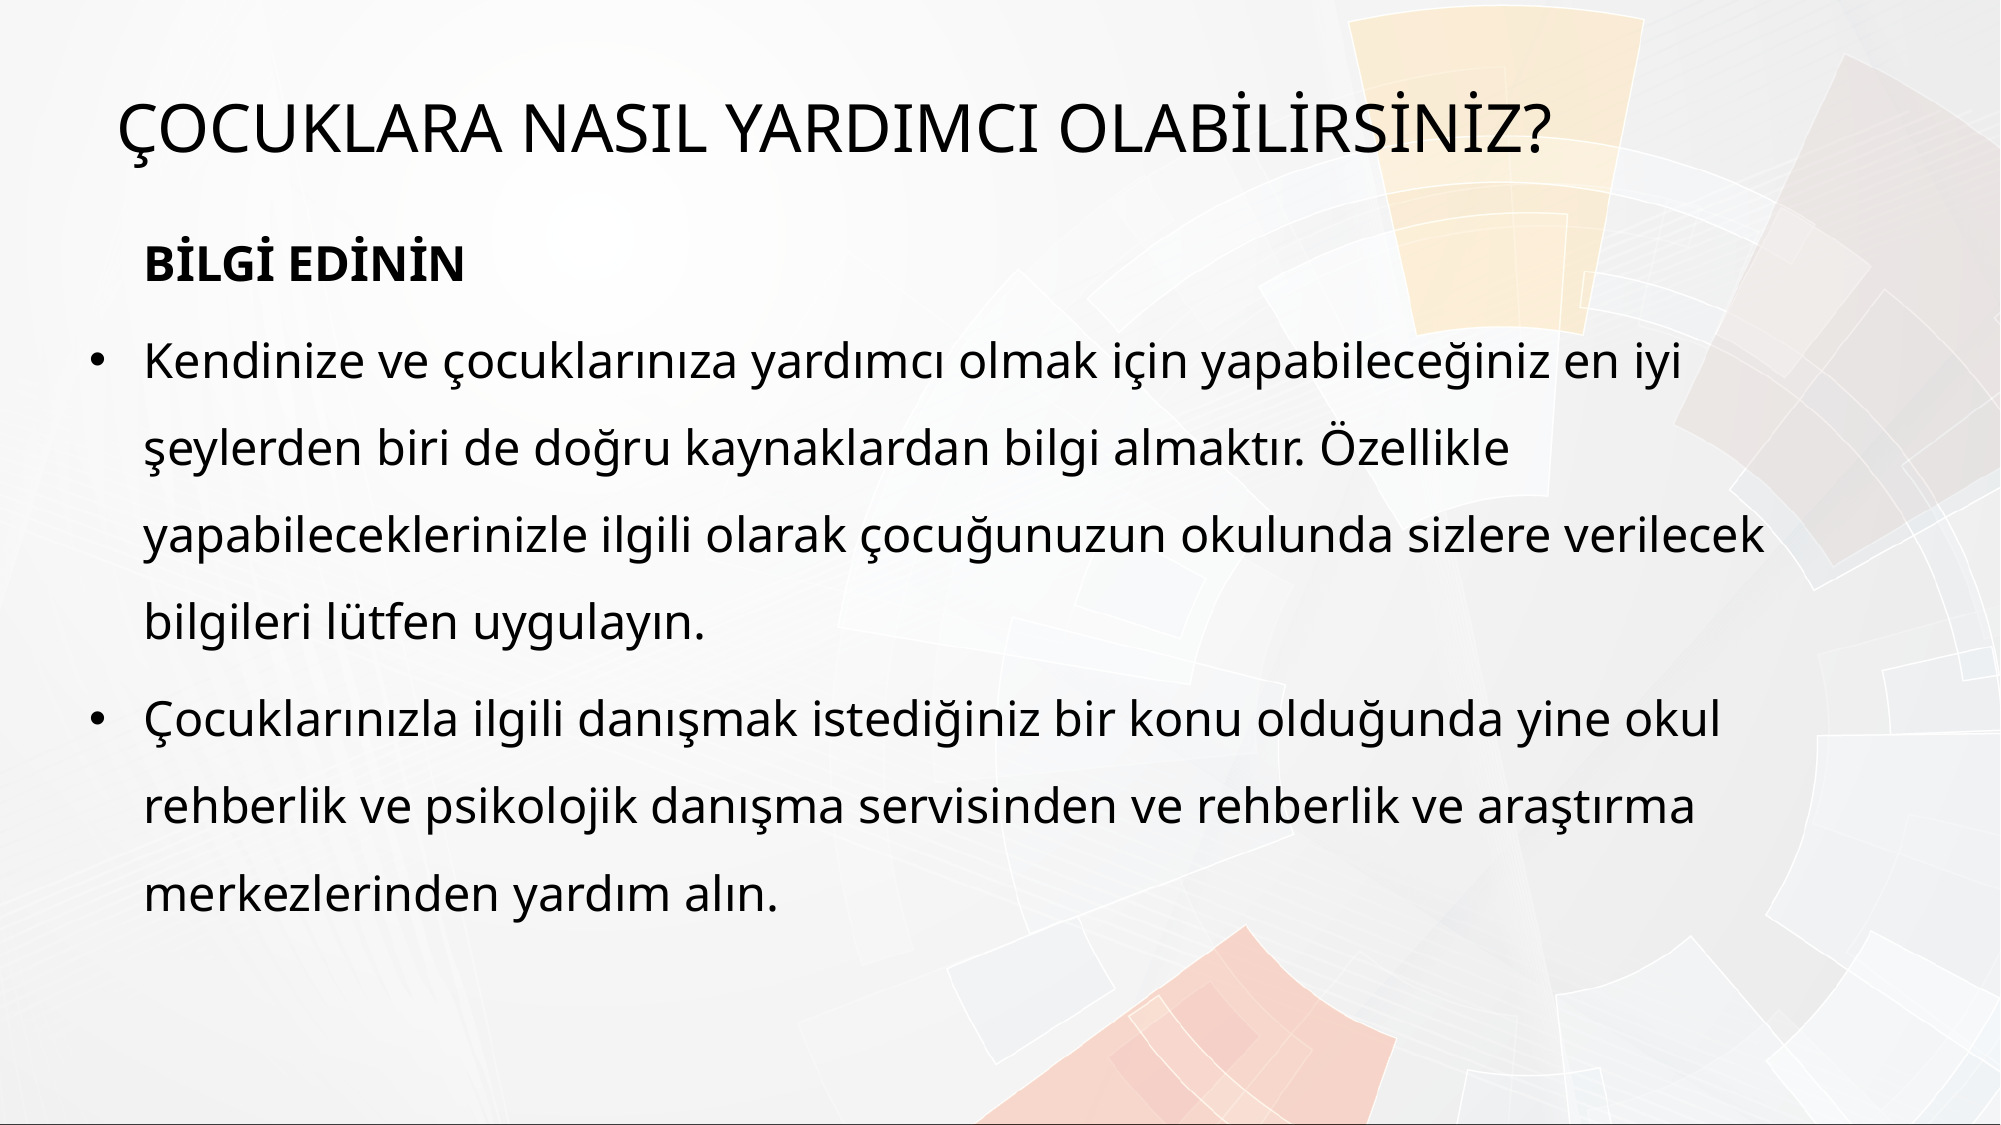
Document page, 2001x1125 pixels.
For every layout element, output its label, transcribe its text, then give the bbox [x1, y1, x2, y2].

text_box ÇOCUKLARA NASIL YARDIMCI OLABİLİRSİNİZ? [101, 78, 1666, 173]
list BİLGİ EDİNİN Kendinize ve çocuklarınıza yardımcı olmak için yapabileceğiniz en iyi şeylerden biri de doğru kaynaklardan bilgi almaktır. Özellikle yapabileceklerinizle ilgili olarak çocuğunuzun okulunda sizlere verilecek bilgileri lütfen uygulayın. Çocuklarınızla ilgili danışmak istediğiniz bir konu olduğunda yine okul rehberlik ve psikolojik danışma servisinden ve rehberlik ve araştırma merkezlerinden yardım alın. [74, 196, 1875, 929]
picture [0, 0, 2001, 1125]
